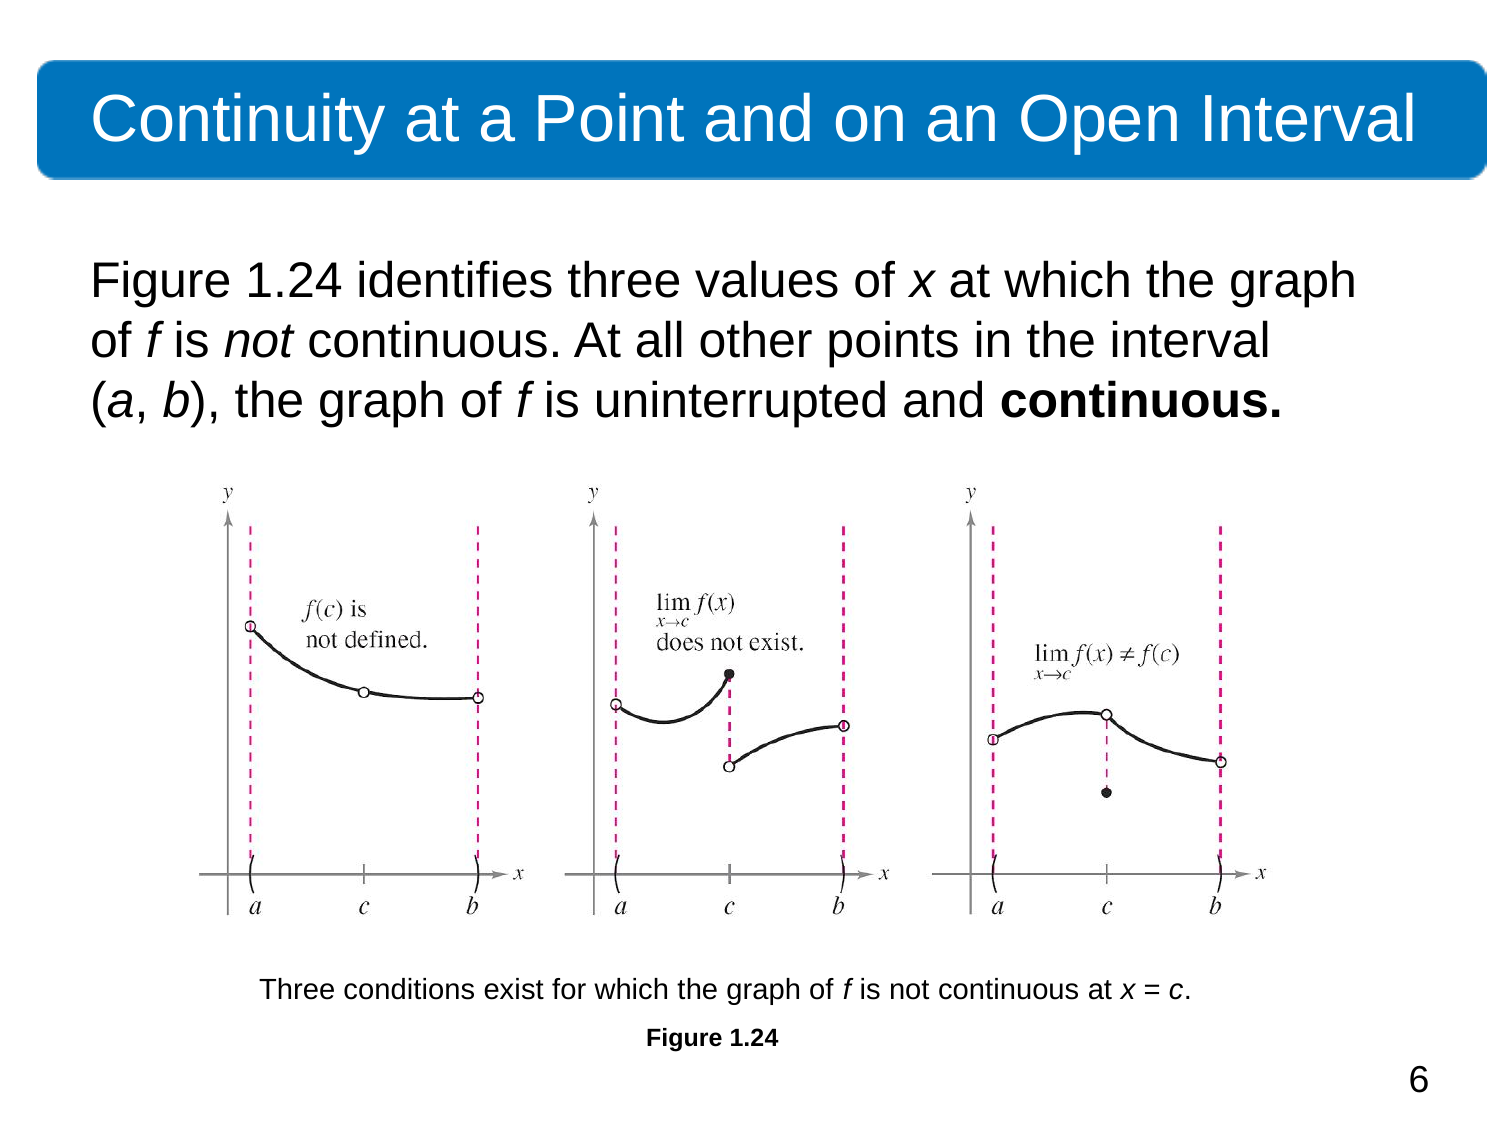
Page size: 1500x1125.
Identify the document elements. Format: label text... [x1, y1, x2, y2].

picture [37, 60, 1487, 180]
text_box Three conditions exist for which the graph of f is not continuous at x = c. [244, 963, 1207, 1013]
picture [190, 476, 1301, 929]
list Figure 1.24 identifies three values of x at which the graph of f is not continuous. At all other points in the interval (a, b), the graph of f is uninterrupted and continuous. [74, 239, 1426, 1076]
title Continuity at a Point and on an Open Interval [74, 56, 1439, 173]
text_box Figure 1.24 [587, 1014, 838, 1059]
